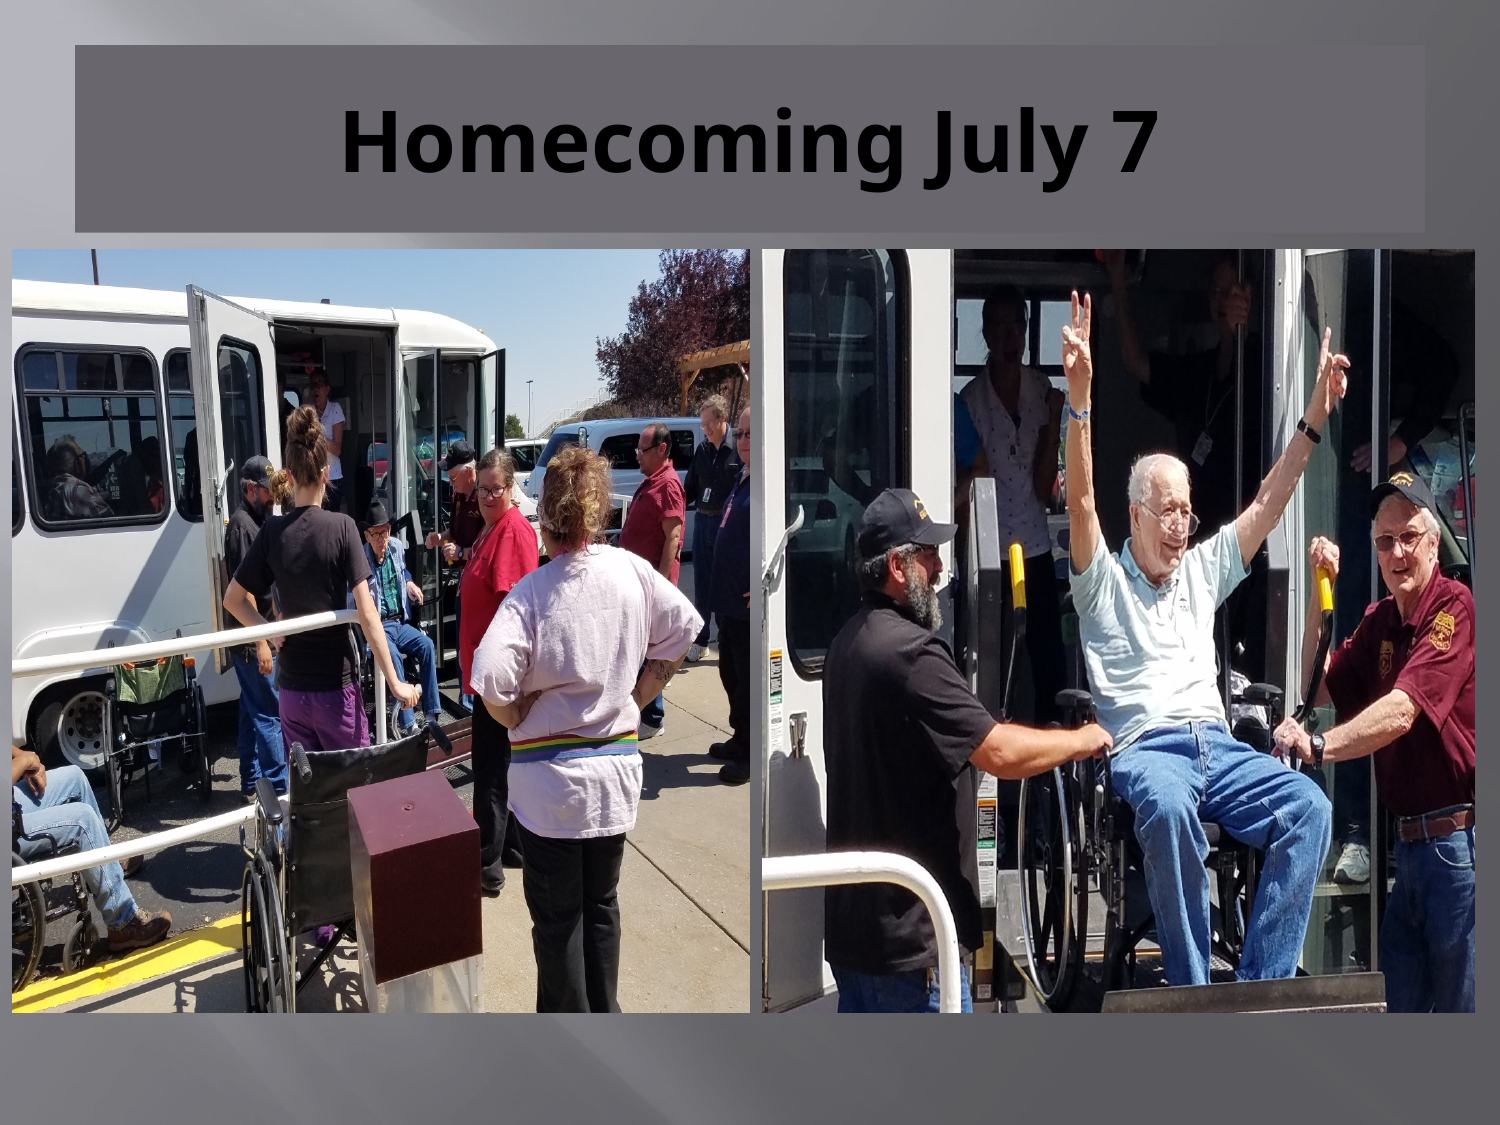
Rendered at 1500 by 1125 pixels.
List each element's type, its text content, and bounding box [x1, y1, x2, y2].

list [12, 249, 751, 1013]
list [762, 249, 1476, 1013]
title Homecoming July 7 [75, 45, 1425, 233]
